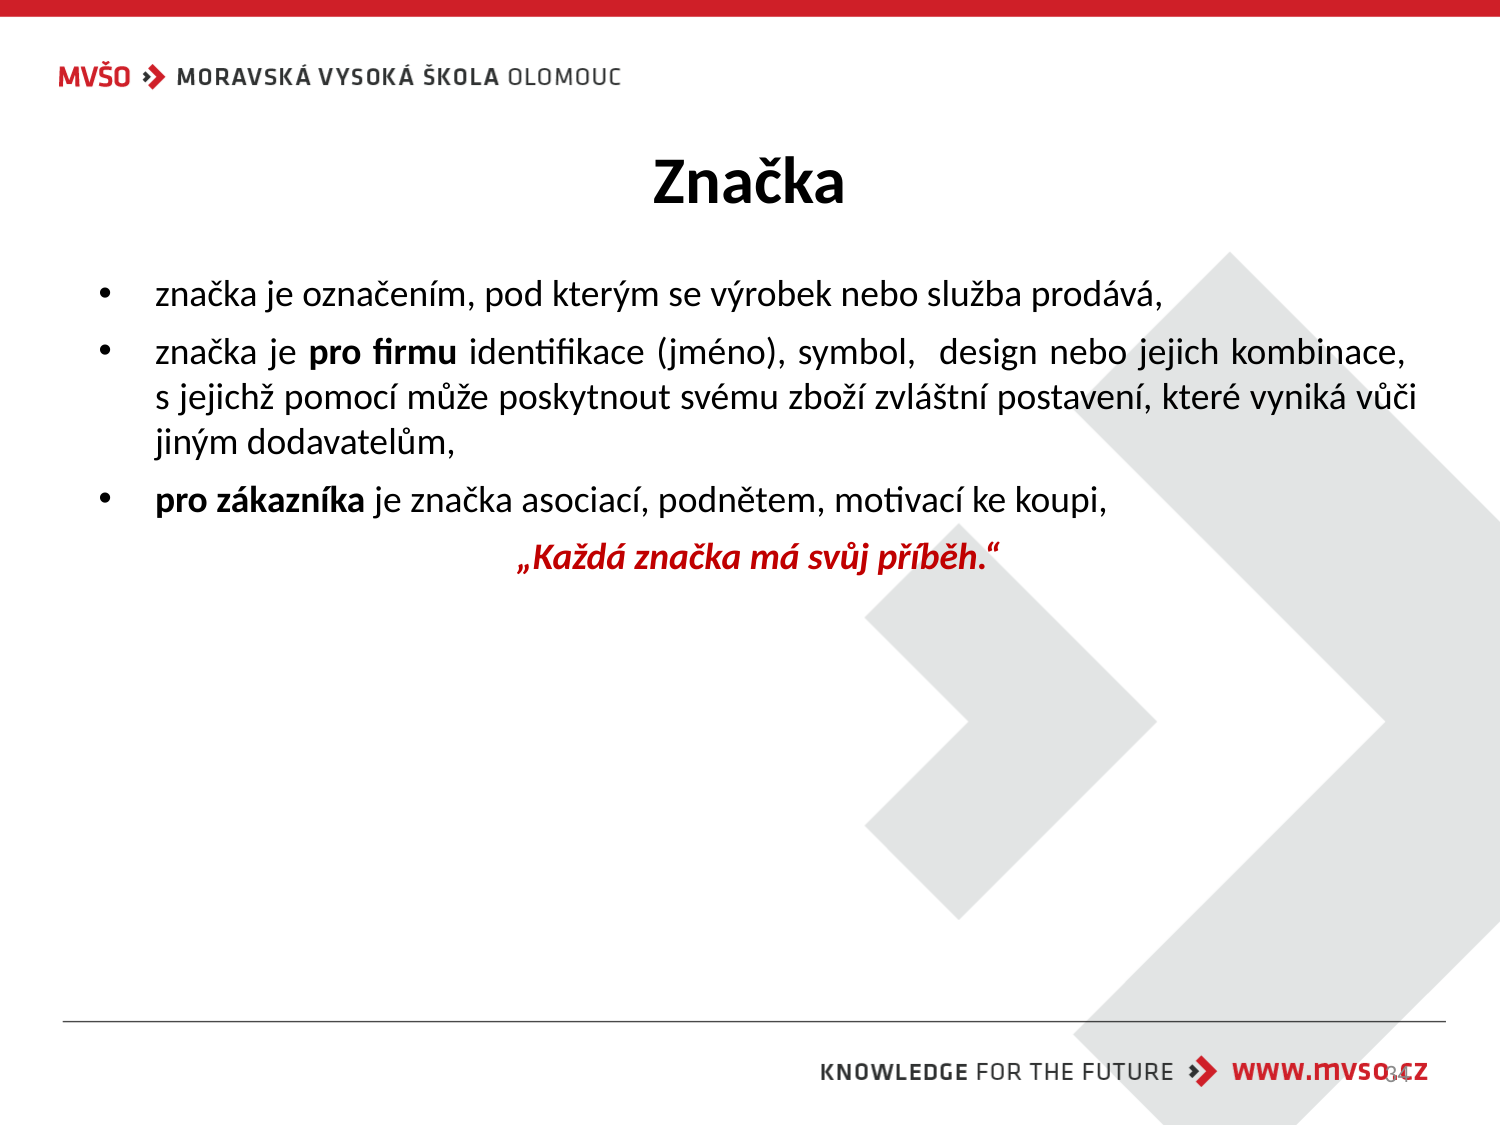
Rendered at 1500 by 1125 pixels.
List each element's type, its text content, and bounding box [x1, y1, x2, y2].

picture [0, 0, 1500, 1125]
list značka je označením, pod kterým se výrobek nebo služba prodává, značka je pro firmu identifikace (jméno), symbol, design nebo jejich kombinace, s jejichž pomocí může poskytnout svému zboží zvláštní postavení, které vyniká vůči jiným dodavatelům, pro zákazníka je značka asociací, podnětem, motivací ke koupi, „Každá značka má svůj příběh.“ [83, 261, 1434, 981]
title Značka [75, 120, 1425, 233]
slide_number 34 [1074, 1042, 1425, 1103]
